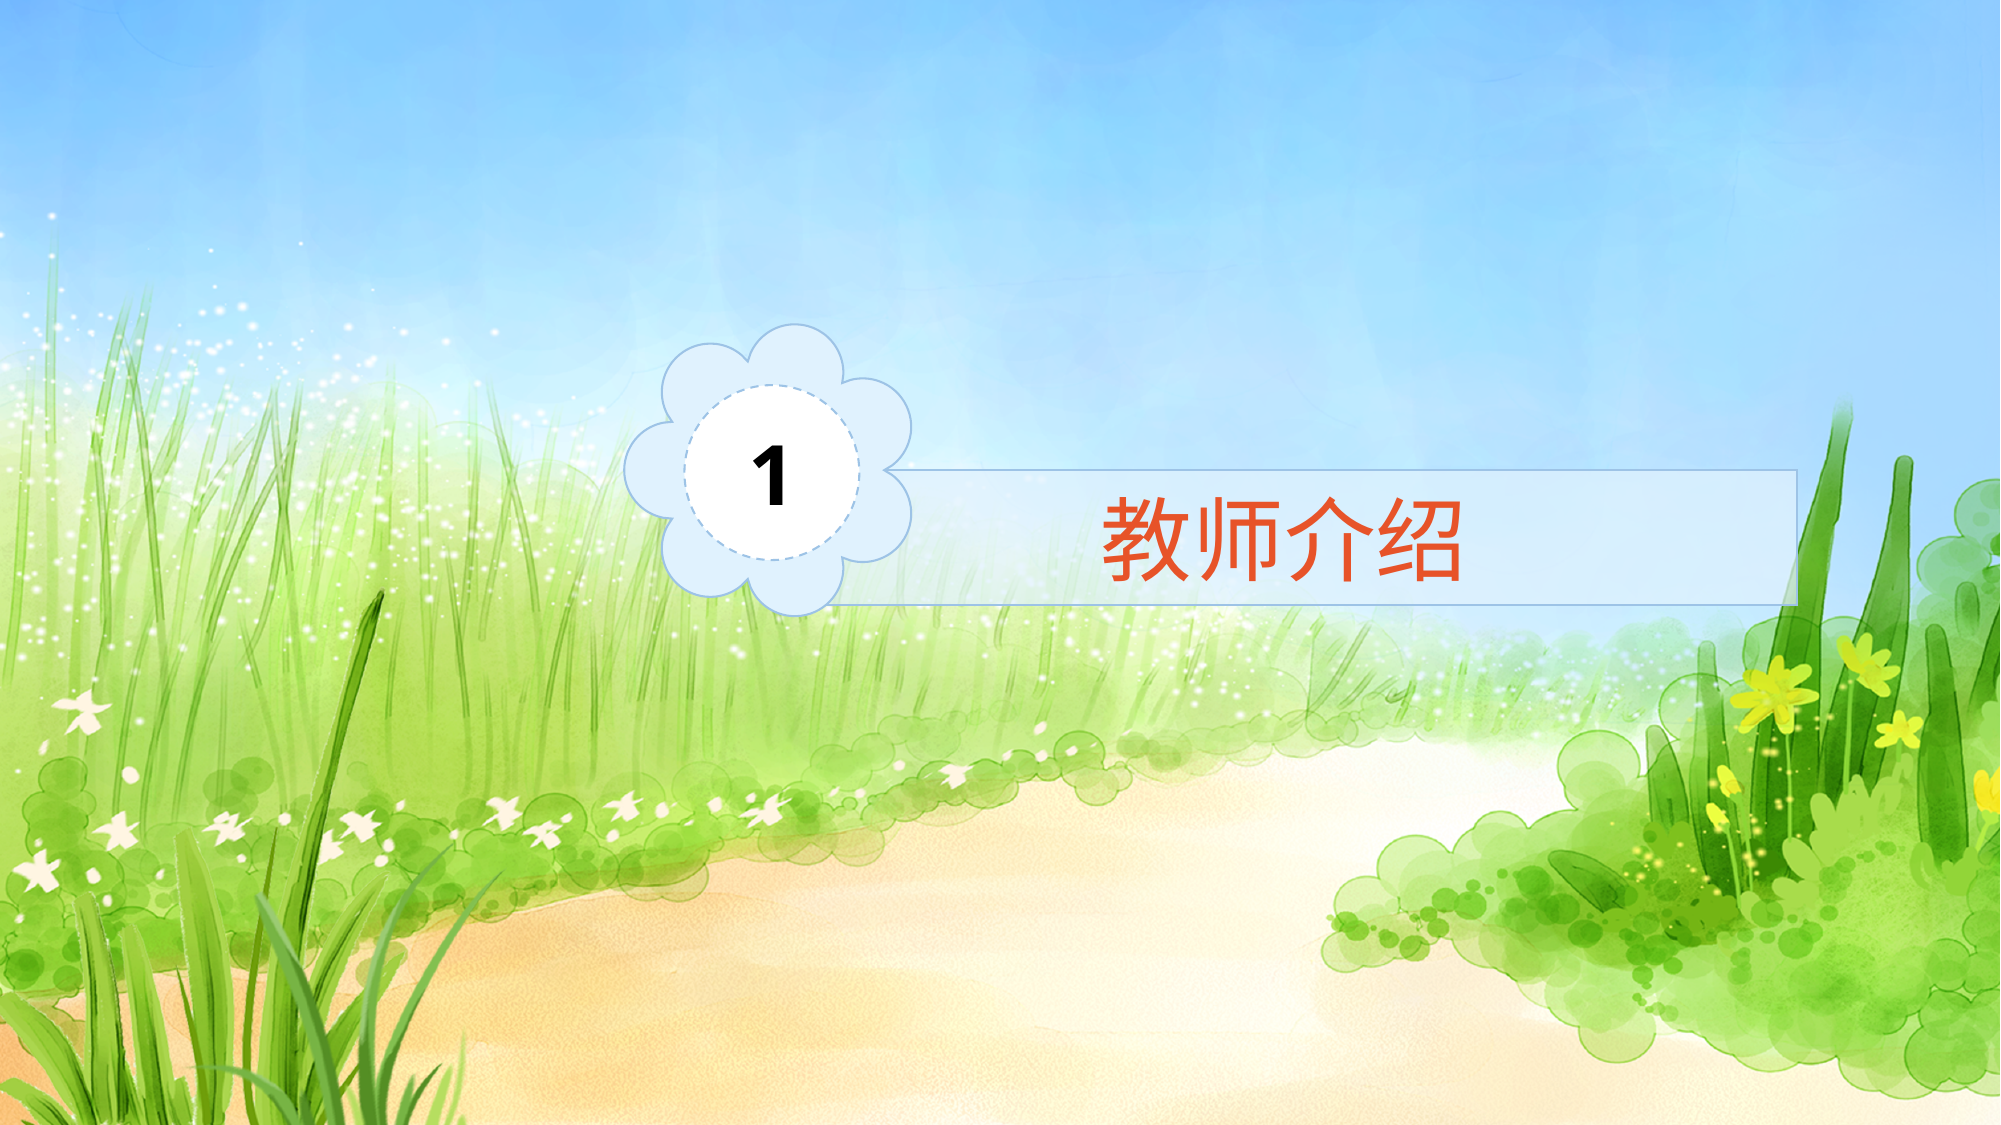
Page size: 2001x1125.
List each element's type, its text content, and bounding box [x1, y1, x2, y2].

picture [0, 0, 2000, 1125]
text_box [623, 324, 915, 616]
text_box 教师介绍 [915, 469, 1798, 606]
